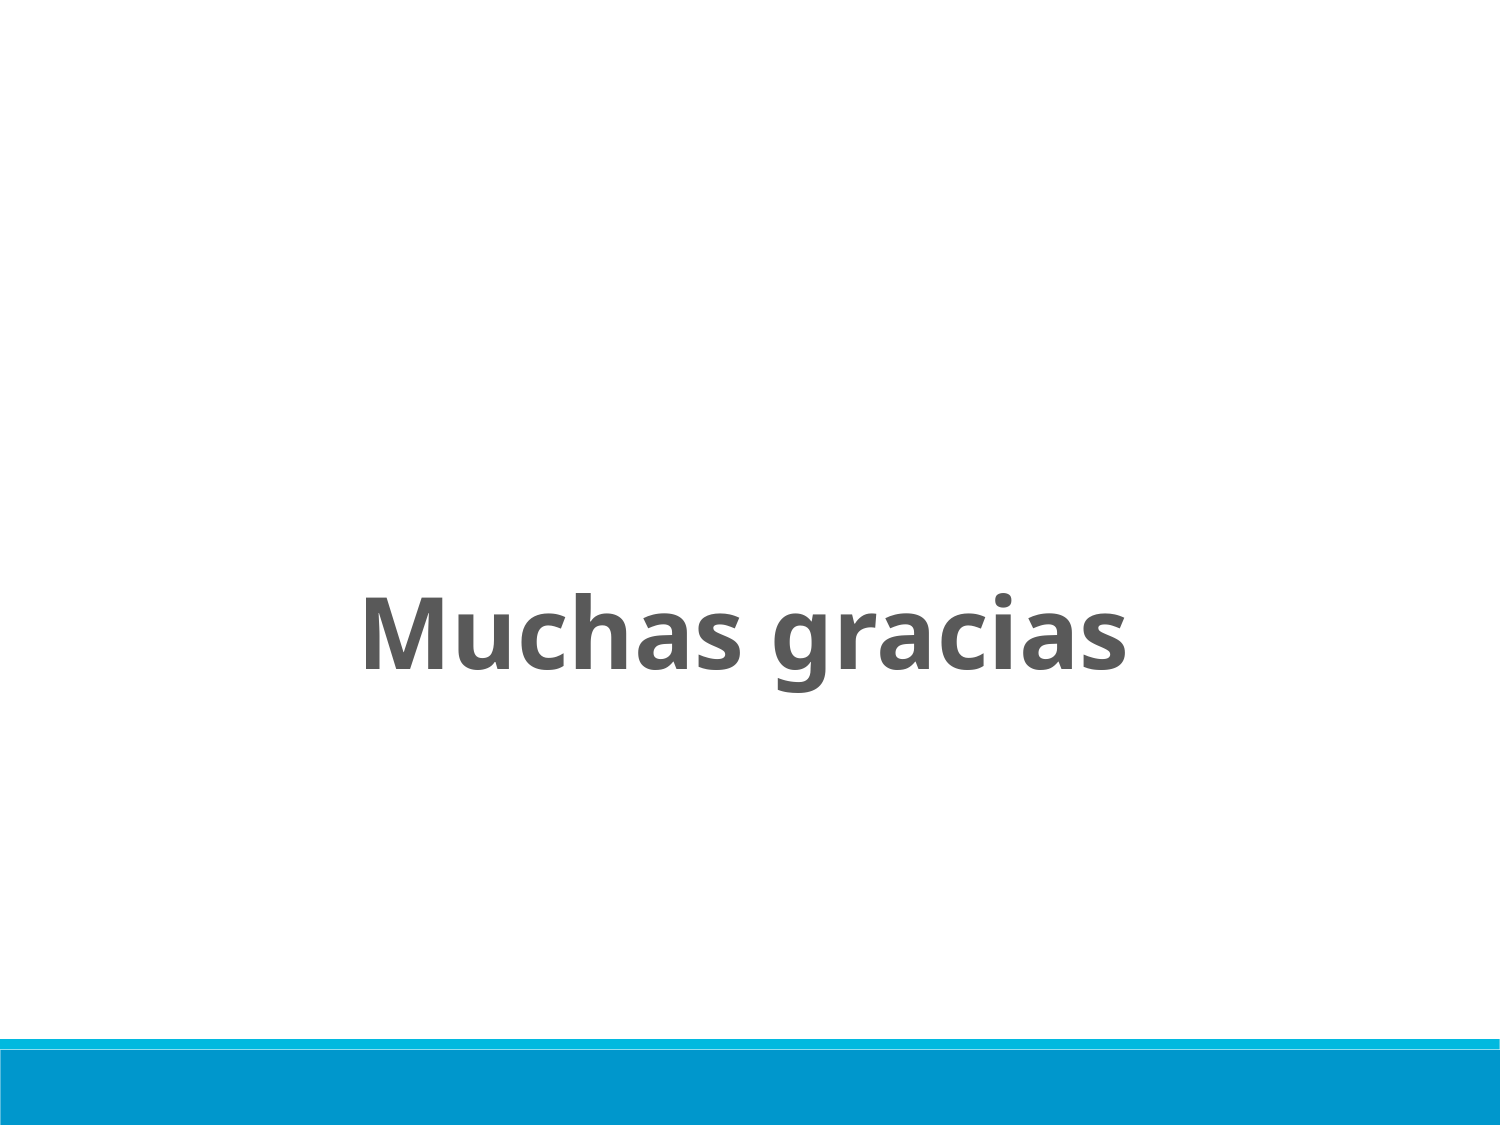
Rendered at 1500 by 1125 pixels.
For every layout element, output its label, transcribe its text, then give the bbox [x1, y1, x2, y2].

text_box Muchas gracias [342, 562, 1240, 698]
